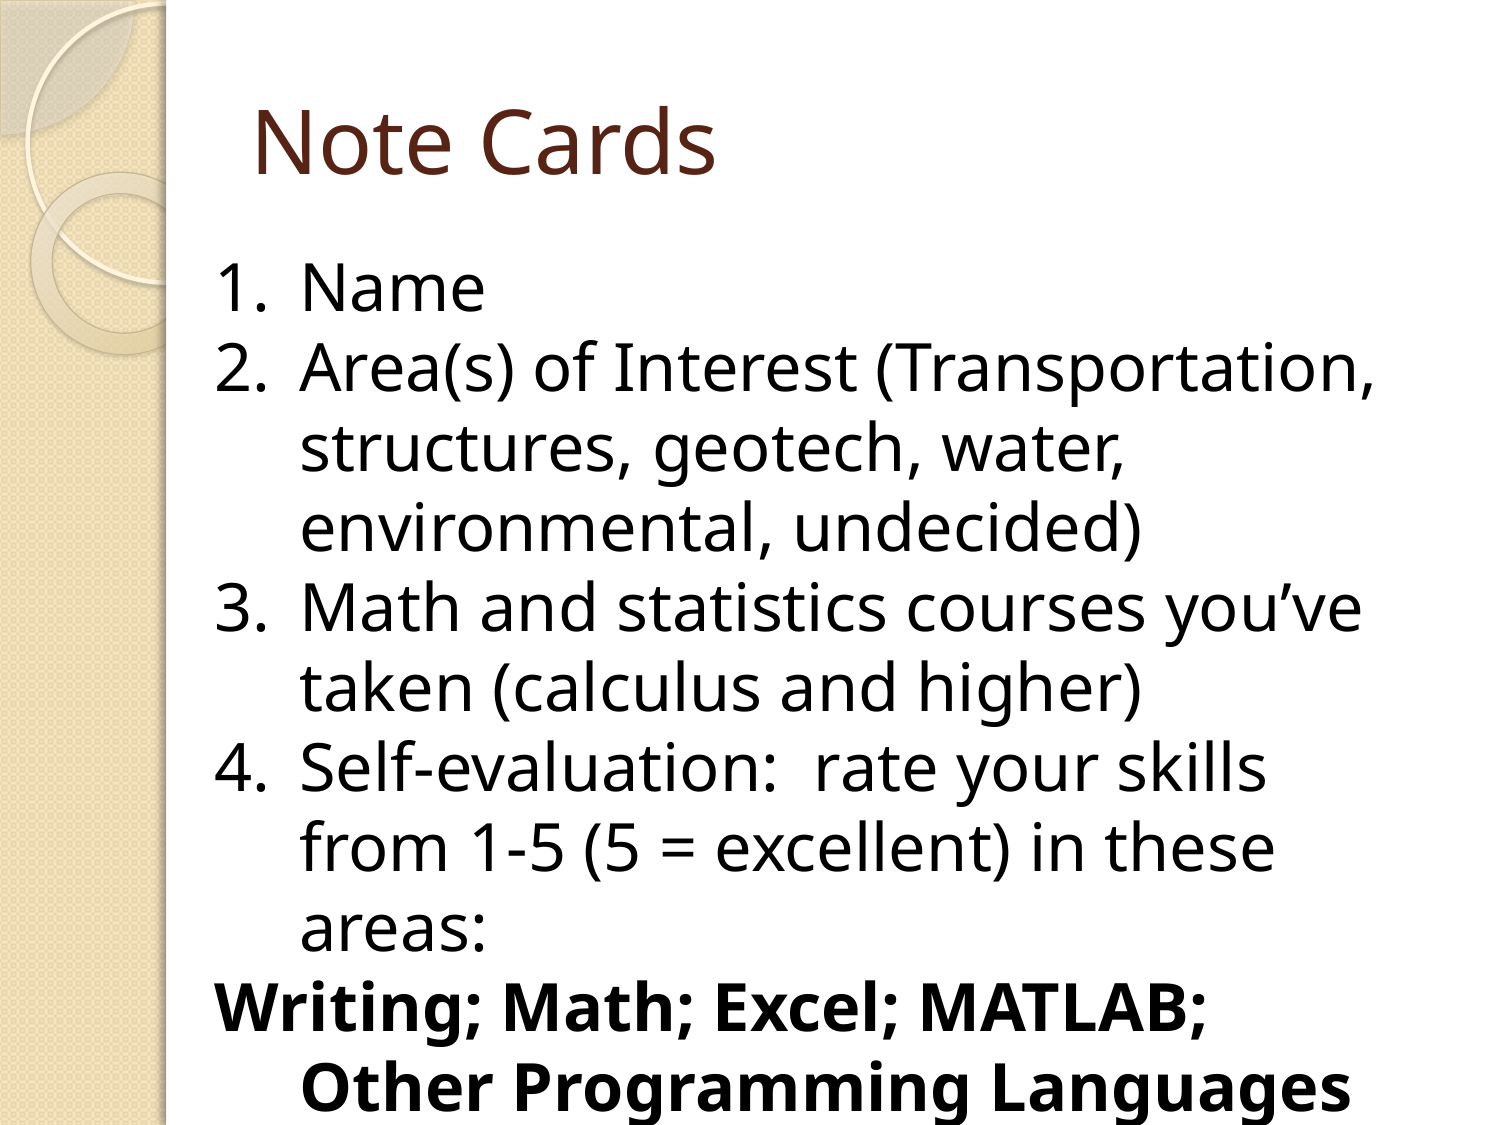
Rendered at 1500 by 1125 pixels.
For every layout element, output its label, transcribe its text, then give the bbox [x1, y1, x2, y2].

title Note Cards [235, 45, 1466, 233]
text_box Name Area(s) of Interest (Transportation, structures, geotech, water, environmental, undecided) Math and statistics courses you’ve taken (calculus and higher) Self-evaluation: rate your skills from 1-5 (5 = excellent) in these areas: Writing; Math; Excel; MATLAB; Other Programming Languages [199, 237, 1400, 1125]
